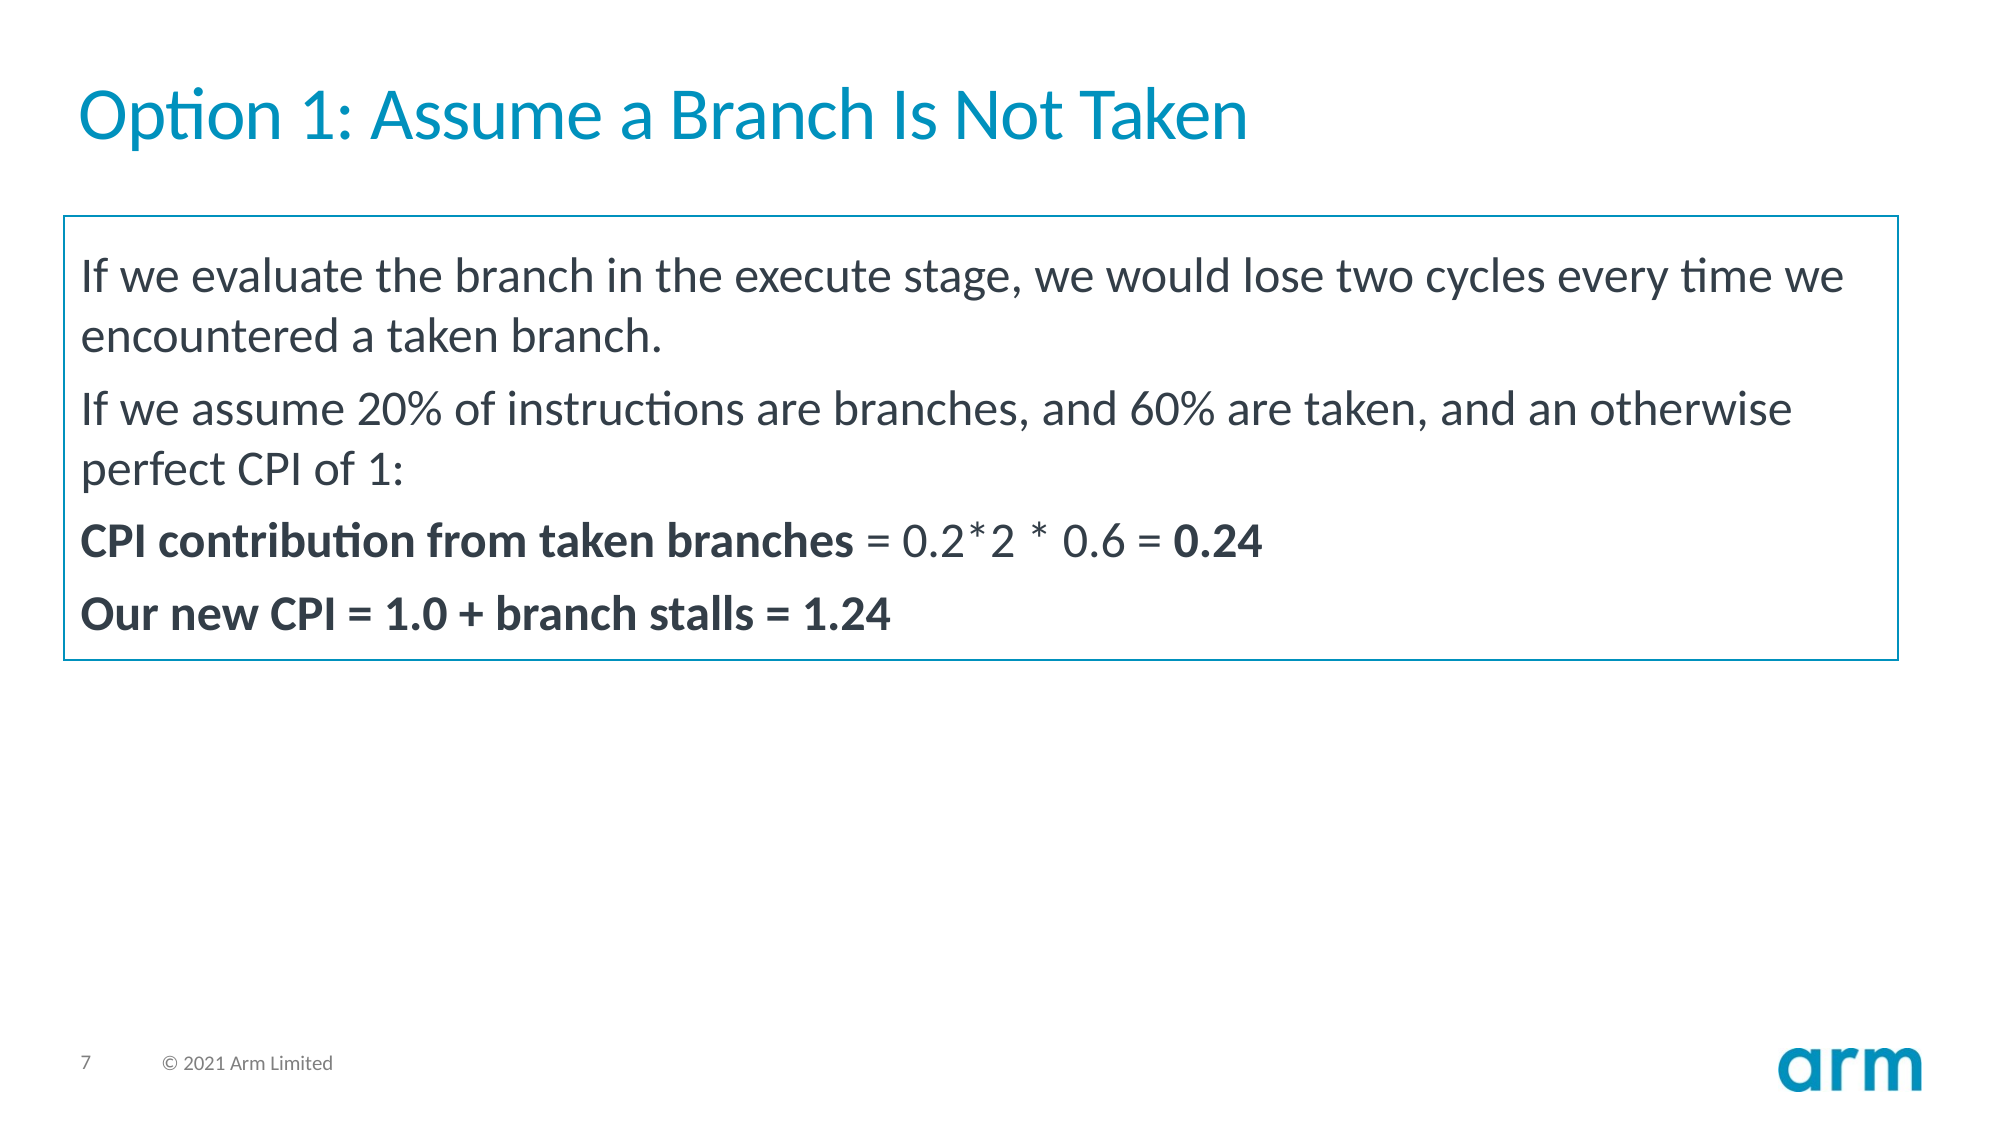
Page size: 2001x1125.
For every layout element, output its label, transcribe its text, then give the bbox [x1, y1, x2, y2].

picture [1778, 1072, 1794, 1092]
picture [1778, 1048, 1794, 1067]
picture [1803, 1048, 1922, 1092]
picture [1911, 1048, 1922, 1062]
text_box [63, 215, 1899, 661]
list If we evaluate the branch in the execute stage, we would lose two cycles every time we encountered a taken branch. If we assume 20% of instructions are branches, and 60% are taken, and an otherwise perfect CPI of 1: CPI contribution from taken branches = 0.2*2 * 0.6 = 0.24 Our new CPI = 1.0 + branch stalls = 1.24 [80, 242, 1915, 913]
picture [1889, 1048, 1903, 1053]
title Option 1: Assume a Branch Is Not Taken [78, 78, 1922, 186]
picture [1788, 1056, 1812, 1083]
